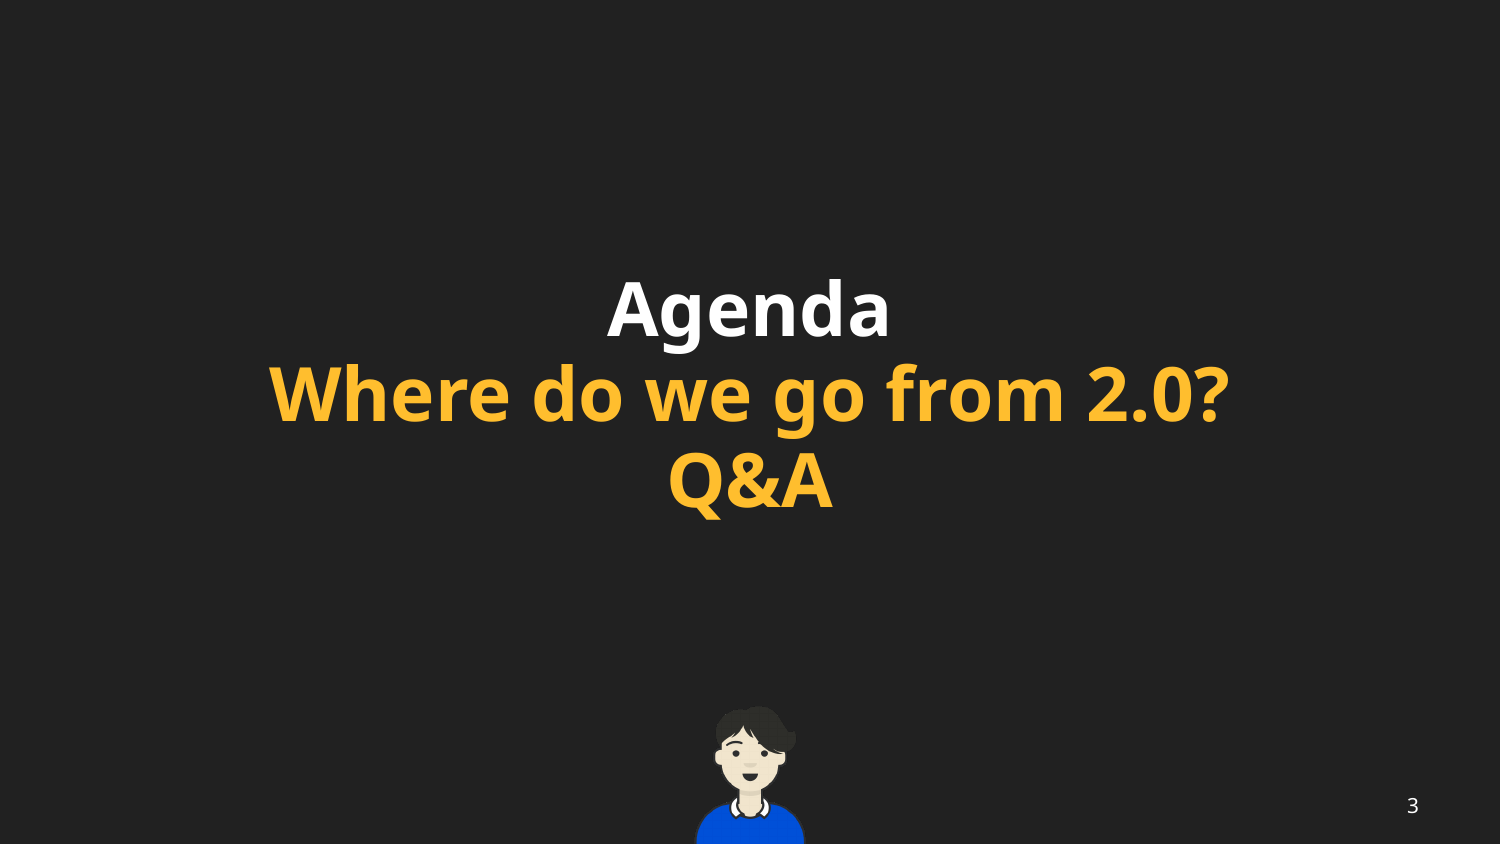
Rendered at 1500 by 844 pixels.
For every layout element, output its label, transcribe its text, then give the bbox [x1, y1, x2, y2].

text_box 3 [1226, 784, 1434, 830]
title Agenda Where do we go from 2.0? Q&A [82, 163, 1418, 630]
picture [694, 705, 806, 844]
